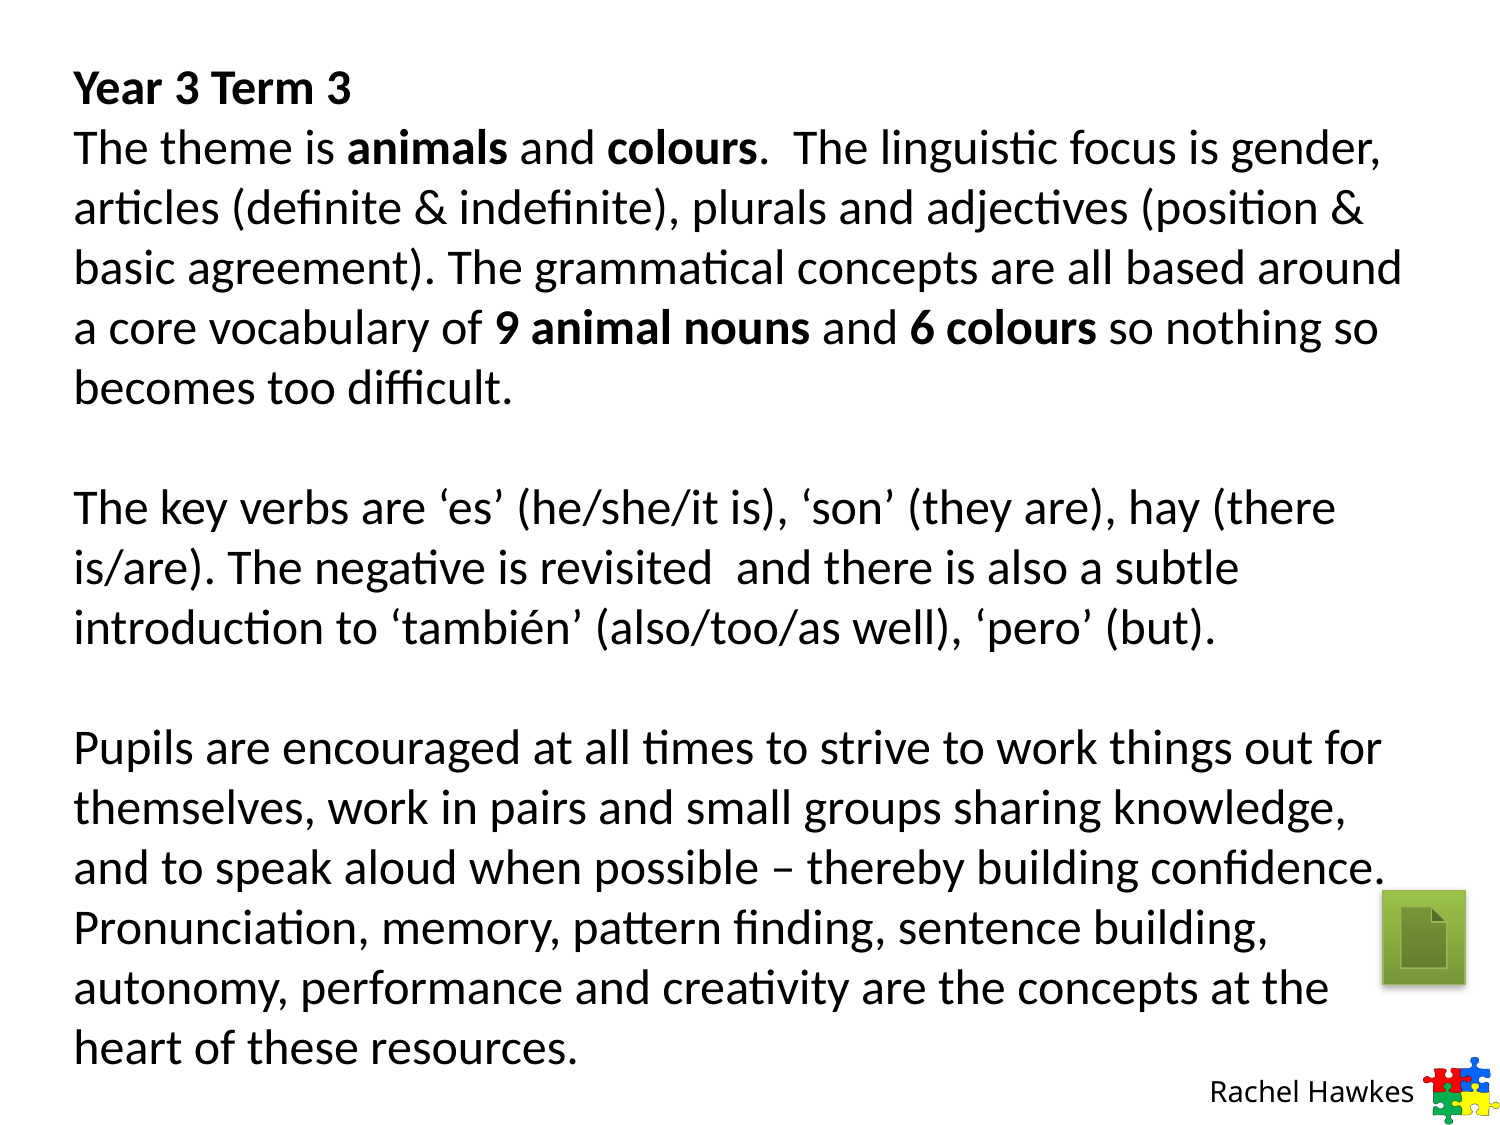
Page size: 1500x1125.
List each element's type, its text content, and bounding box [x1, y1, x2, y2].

picture [1422, 1055, 1500, 1125]
text_box Year 3 Term 3 The theme is animals and colours. The linguistic focus is gender, articles (definite & indefinite), plurals and adjectives (position & basic agreement). The grammatical concepts are all based around a core vocabulary of 9 animal nouns and 6 colours so nothing so becomes too difficult. The key verbs are ‘es’ (he/she/it is), ‘son’ (they are), hay (there is/are). The negative is revisited and there is also a subtle introduction to ‘también’ (also/too/as well), ‘pero’ (but). Pupils are encouraged at all times to strive to work things out for themselves, work in pairs and small groups sharing knowledge, and to speak aloud when possible – thereby building confidence. Pronunciation, memory, pattern finding, sentence building, autonomy, performance and creativity are the concepts at the heart of these resources. [58, 46, 1430, 1082]
text_box [1382, 890, 1466, 985]
text_box Rachel Hawkes [1078, 1066, 1417, 1117]
